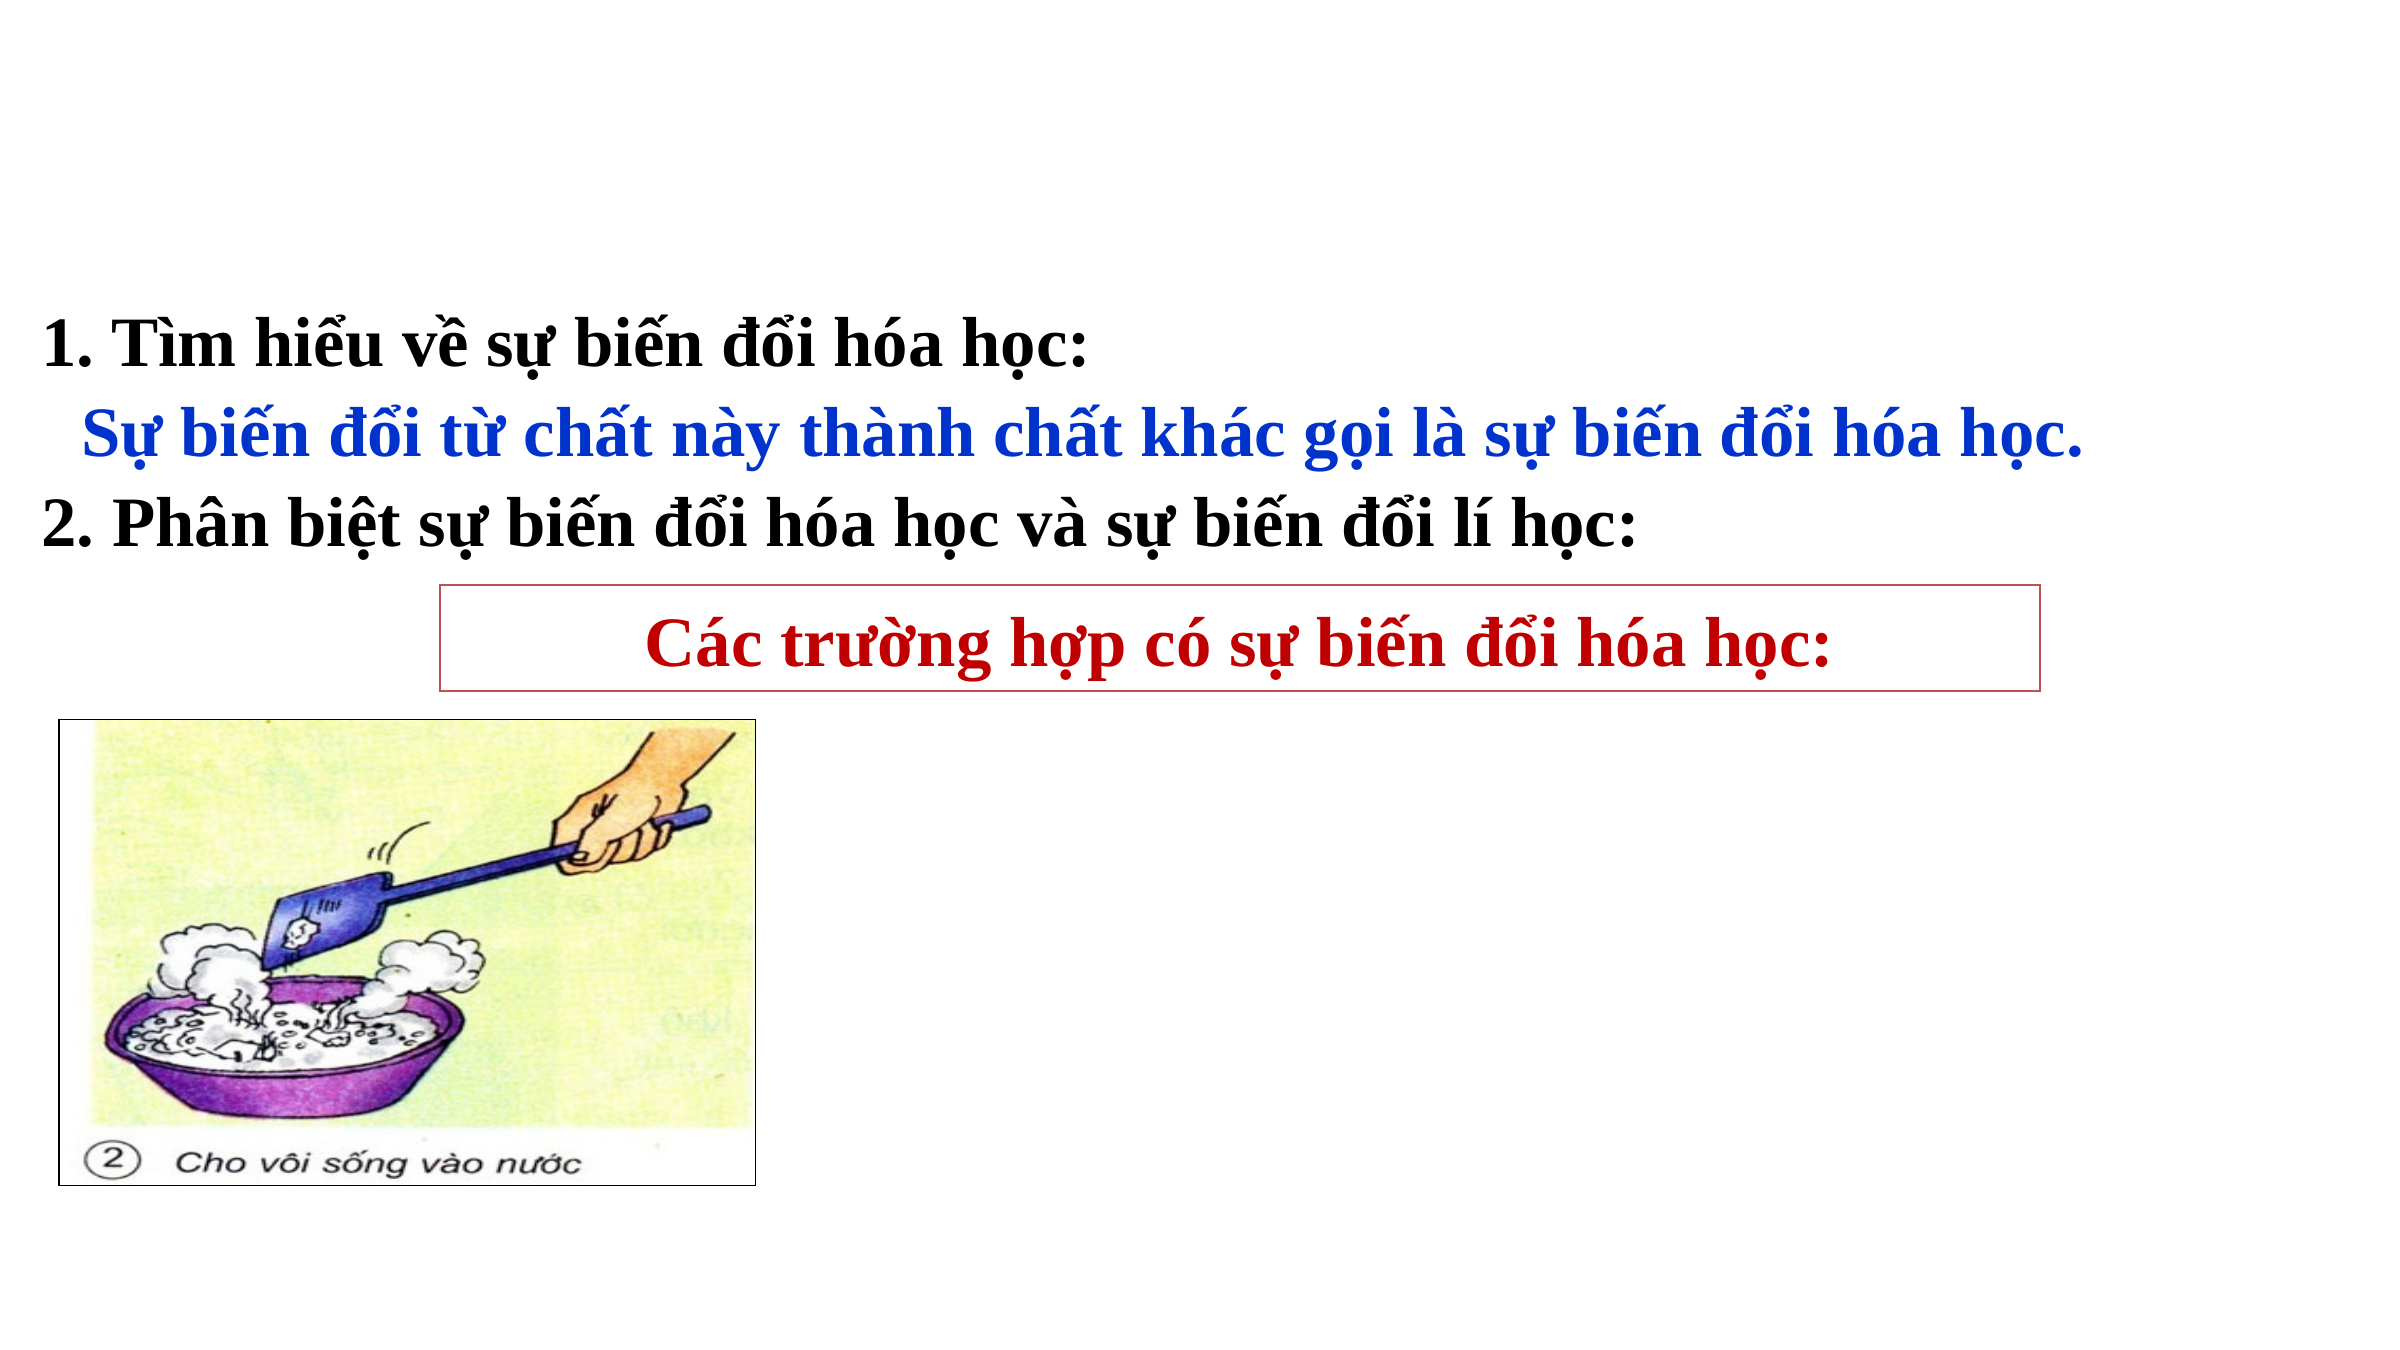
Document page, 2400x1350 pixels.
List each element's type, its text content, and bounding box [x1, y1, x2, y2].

picture [59, 719, 755, 1186]
text_box 2. Phân biệt sự biến đổi hóa học và sự biến đổi lí học: [20, 465, 2341, 572]
text_box Sự biến đổi từ chất này thành chất khác gọi là sự biến đổi hóa học. [59, 374, 2400, 482]
text_box Các trường hợp có sự biến đổi hóa học: [440, 584, 2041, 692]
text_box 1. Tìm hiểu về sự biến đổi hóa học: [20, 284, 2100, 392]
